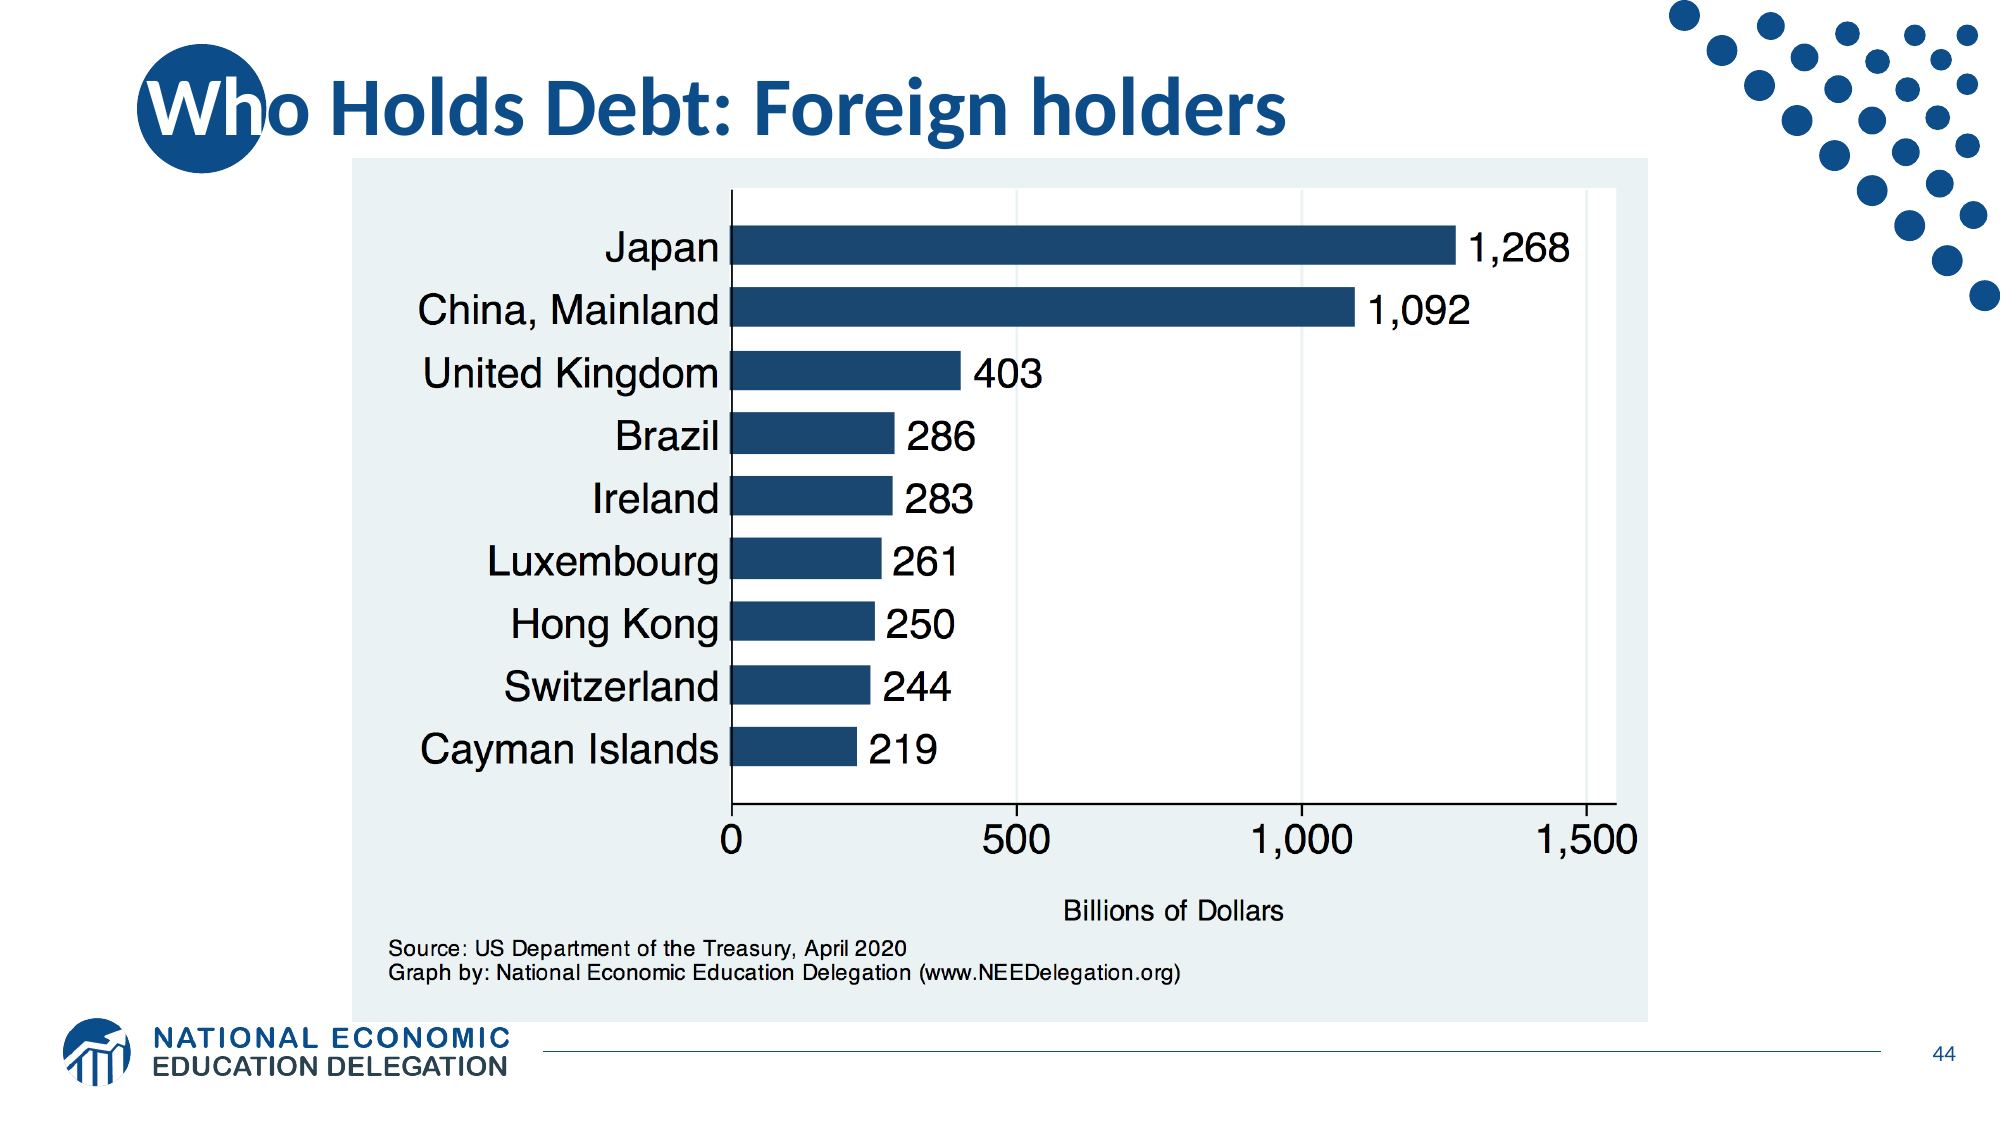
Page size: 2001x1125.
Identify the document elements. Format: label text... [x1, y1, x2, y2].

title Who Holds Debt: Foreign holders [131, 0, 1857, 218]
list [352, 158, 1648, 1022]
picture [55, 1013, 520, 1091]
slide_number 44 [1521, 1022, 1972, 1082]
